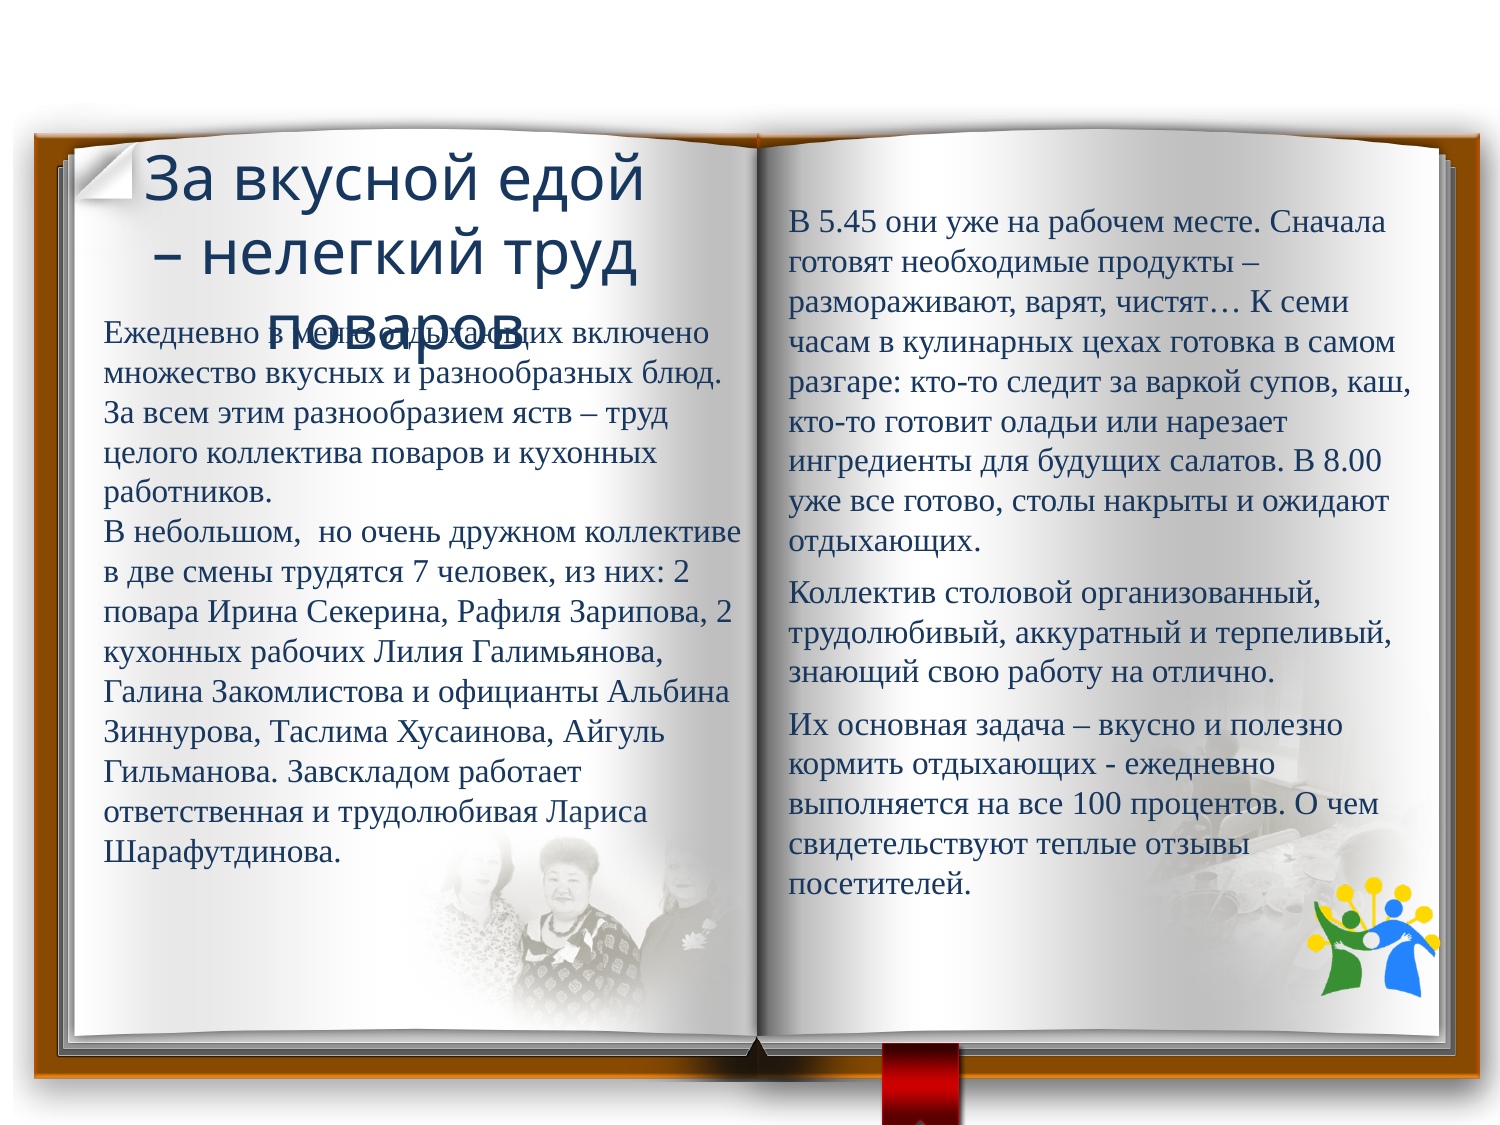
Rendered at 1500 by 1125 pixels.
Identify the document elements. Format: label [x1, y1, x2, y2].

picture [379, 790, 782, 1059]
list [12, 102, 1500, 1125]
title [0, 98, 1096, 286]
picture [1079, 562, 1474, 1088]
